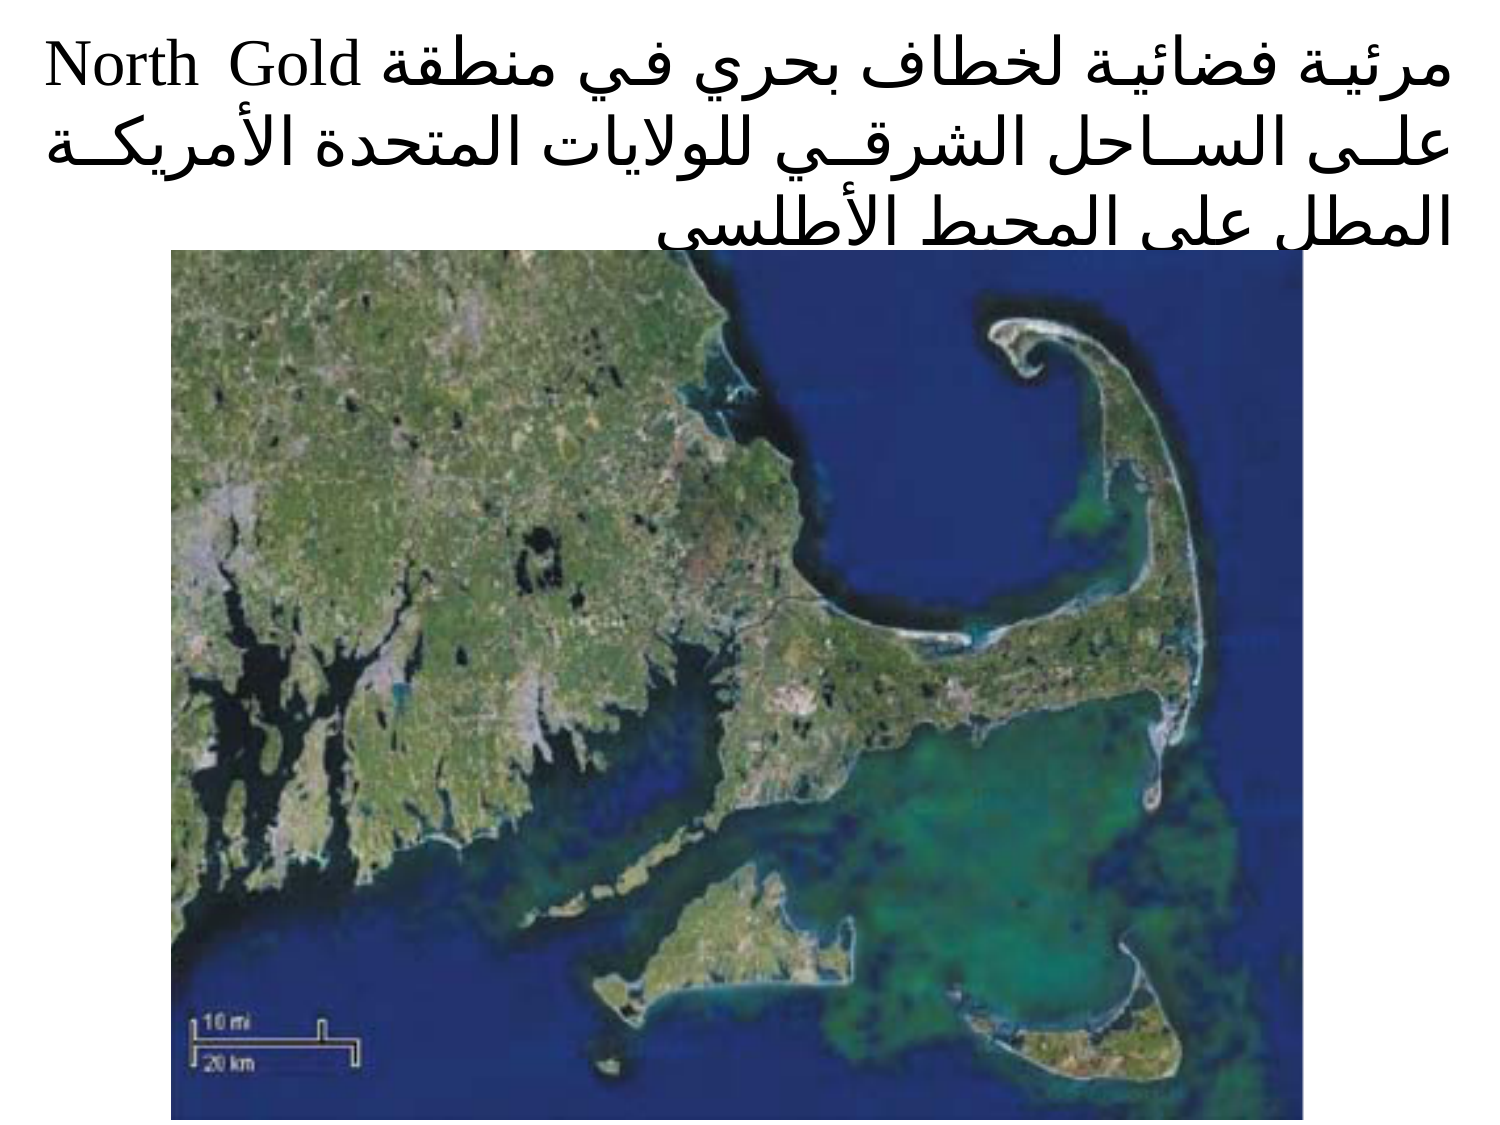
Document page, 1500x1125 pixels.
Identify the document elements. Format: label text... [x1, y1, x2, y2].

picture [170, 249, 1309, 1120]
title مرئية فضائية لخطاف بحري في منطقة North Gold على الساحل الشرقي للولايات المتحدة الأمريكة المطل على المحيط الأطلسي [29, 45, 1471, 233]
